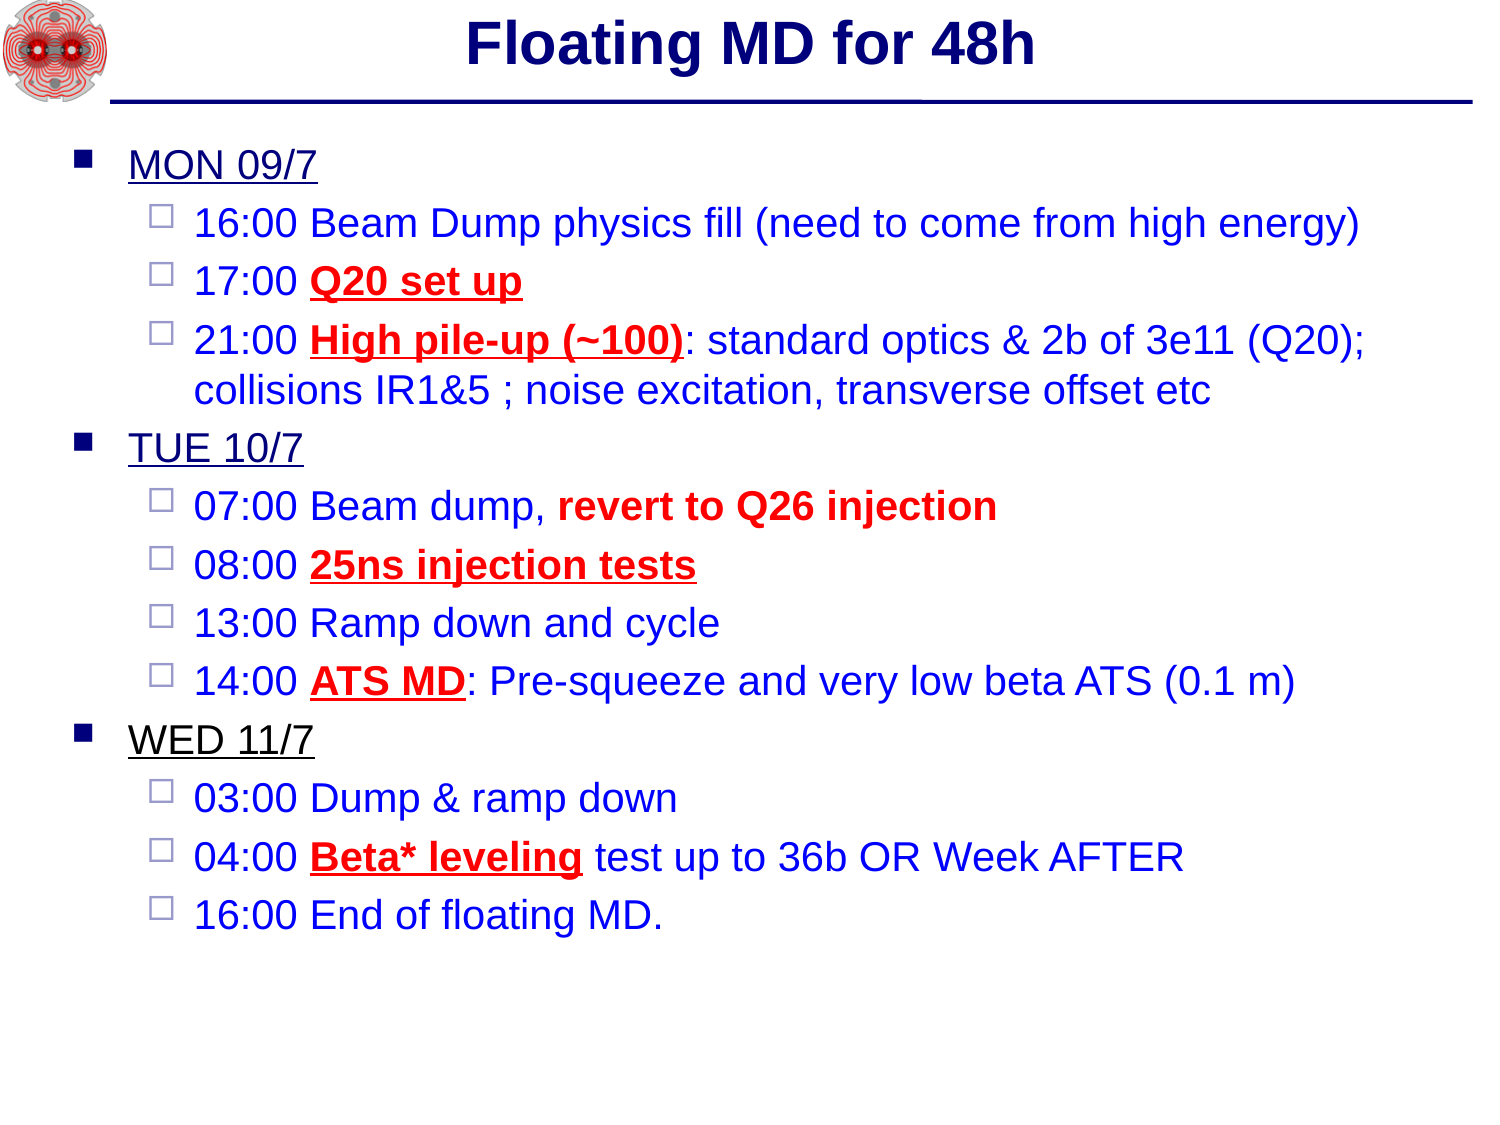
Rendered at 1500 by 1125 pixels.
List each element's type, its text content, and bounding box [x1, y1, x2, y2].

picture [0, 0, 76, 103]
list MON 09/7 16:00 Beam Dump physics fill (need to come from high energy) 17:00 Q20 set up 21:00 High pile-up (~100): standard optics & 2b of 3e11 (Q20); collisions IR1&5 ; noise excitation, transverse offset etc TUE 10/7 07:00 Beam dump, revert to Q26 injection 08:00 25ns injection tests 13:00 Ramp down and cycle 14:00 ATS MD: Pre-squeeze and very low beta ATS (0.1 m) WED 11/7 03:00 Dump & ramp down 04:00 Beta* leveling test up to 36b OR Week AFTER 16:00 End of floating MD. [56, 129, 1499, 1118]
title Floating MD for 48h [76, 0, 1427, 129]
